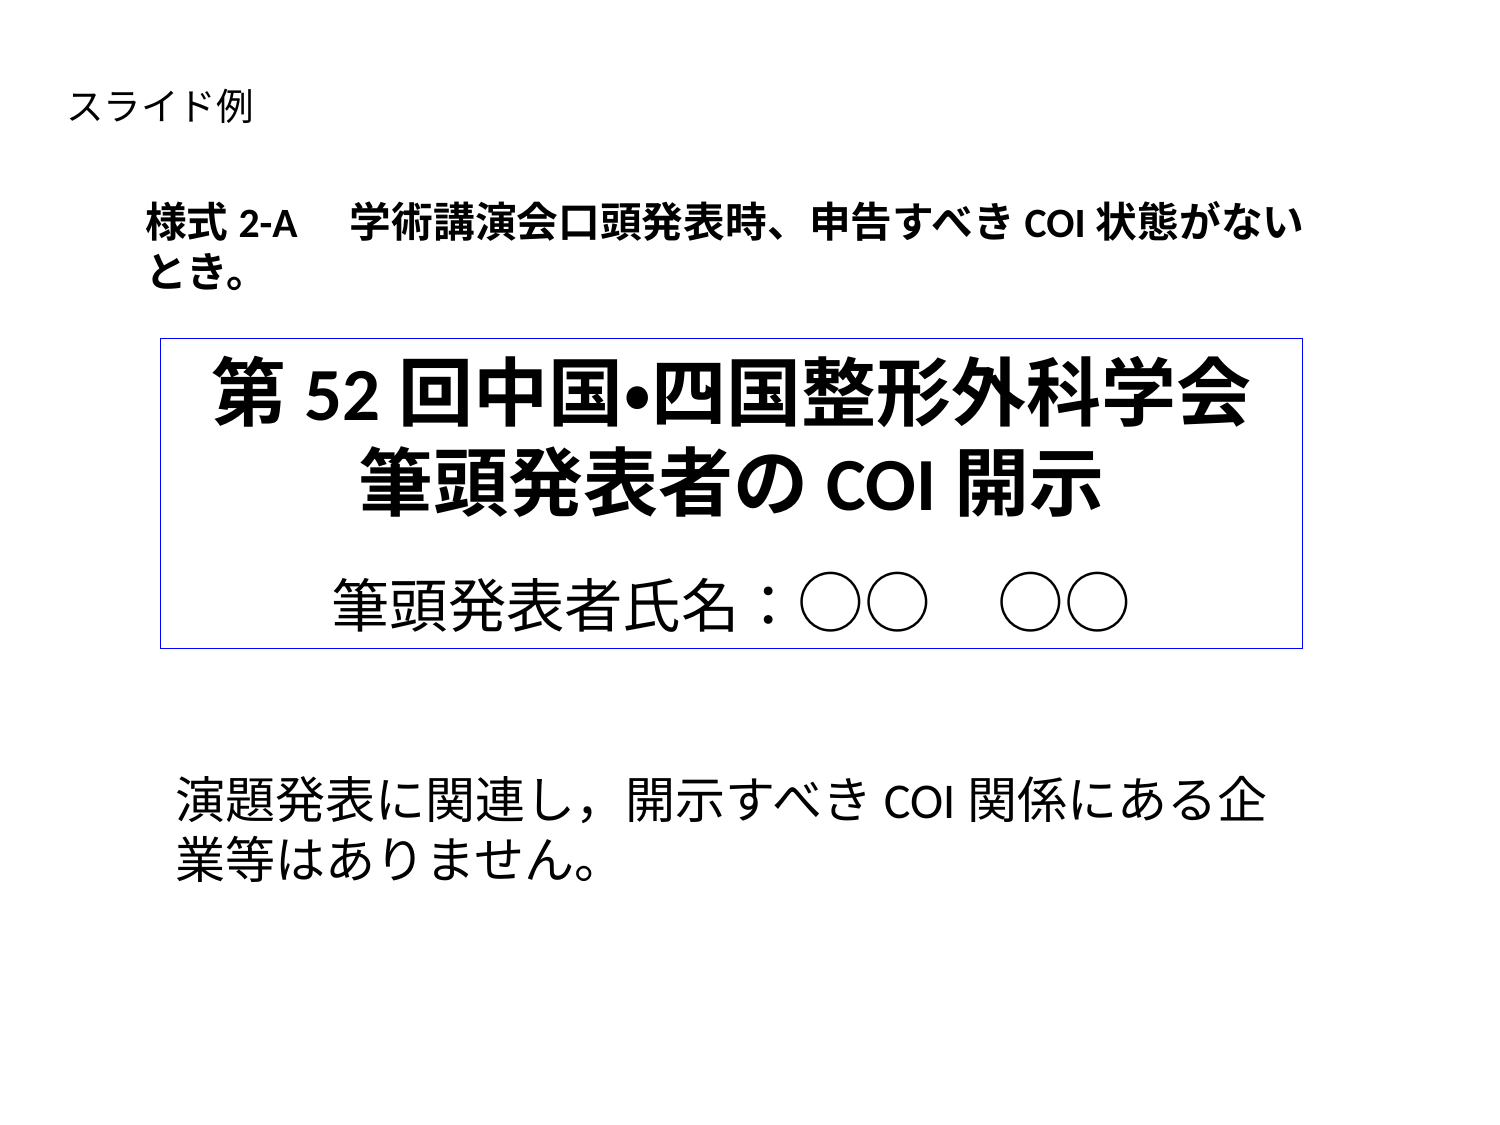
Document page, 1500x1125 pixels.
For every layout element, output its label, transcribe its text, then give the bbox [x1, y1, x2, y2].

text_box スライド例 [51, 75, 269, 135]
text_box 演題発表に関連し，開示すべきCOI関係にある企業等はありません。 [160, 760, 1324, 941]
text_box 第52回中国・四国整形外科学会 筆頭発表者のCOI開示 筆頭発表者氏名：○○ ○○ [160, 349, 1303, 649]
text_box 様式2-A 学術講演会口頭発表時、申告すべきCOI状態がないとき。 [130, 188, 1354, 349]
